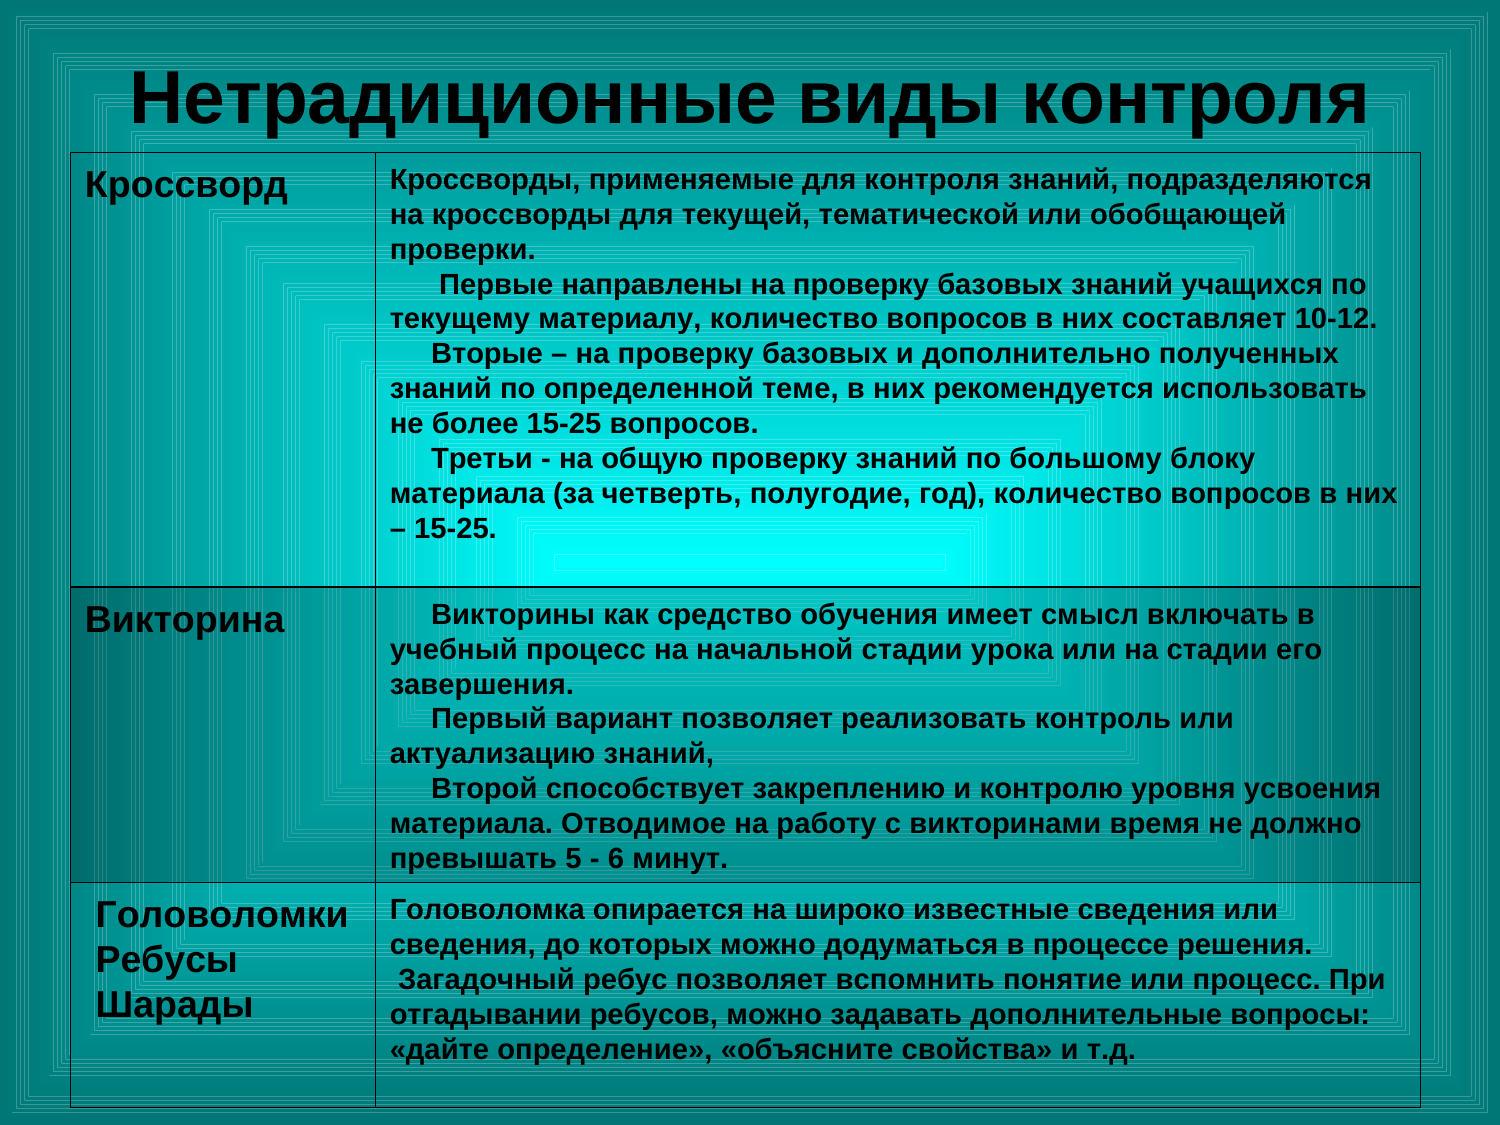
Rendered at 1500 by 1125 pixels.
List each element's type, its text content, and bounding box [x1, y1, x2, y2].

table_cell Викторина [71, 588, 375, 882]
table_header Кроссворд [71, 153, 375, 586]
table_cell Головоломки Ребусы Шарады [71, 883, 375, 1107]
table_cell Викторины как средство обучения имеет смысл включать в учебный процесс на начальной стадии урока или на стадии его завершения. Первый вариант позволяет реализовать контроль или актуализацию знаний, Второй способствует закреплению и контролю уровня усвоения материала. Отводимое на работу с викторинами время не должно превышать 5 - 6 минут. [376, 588, 1420, 882]
table_cell Головоломка опирается на широко известные сведения или сведения, до которых можно додуматься в процессе решения. Загадочный ребус позволяет вспомнить понятие или процесс. При отгадывании ребусов, можно задавать дополнительные вопросы: «дайте определение», «объясните свойства» и т.д. [376, 883, 1420, 1107]
table_header Кроссворды, применяемые для контроля знаний, подразделяются на кроссворды для текущей, тематической или обобщающей проверки. Первые направлены на проверку базовых знаний учащихся по текущему материалу, количество вопросов в них составляет 10-12. Вторые – на проверку базовых и дополнительно полученных знаний по определенной теме, в них рекомендуется использовать не более 15-25 вопросов. Третьи - на общую проверку знаний по большому блоку материала (за четверть, полугодие, год), количество вопросов в них – 15-25. [376, 153, 1420, 586]
title Нетрадиционные виды контроля [75, 45, 1425, 233]
